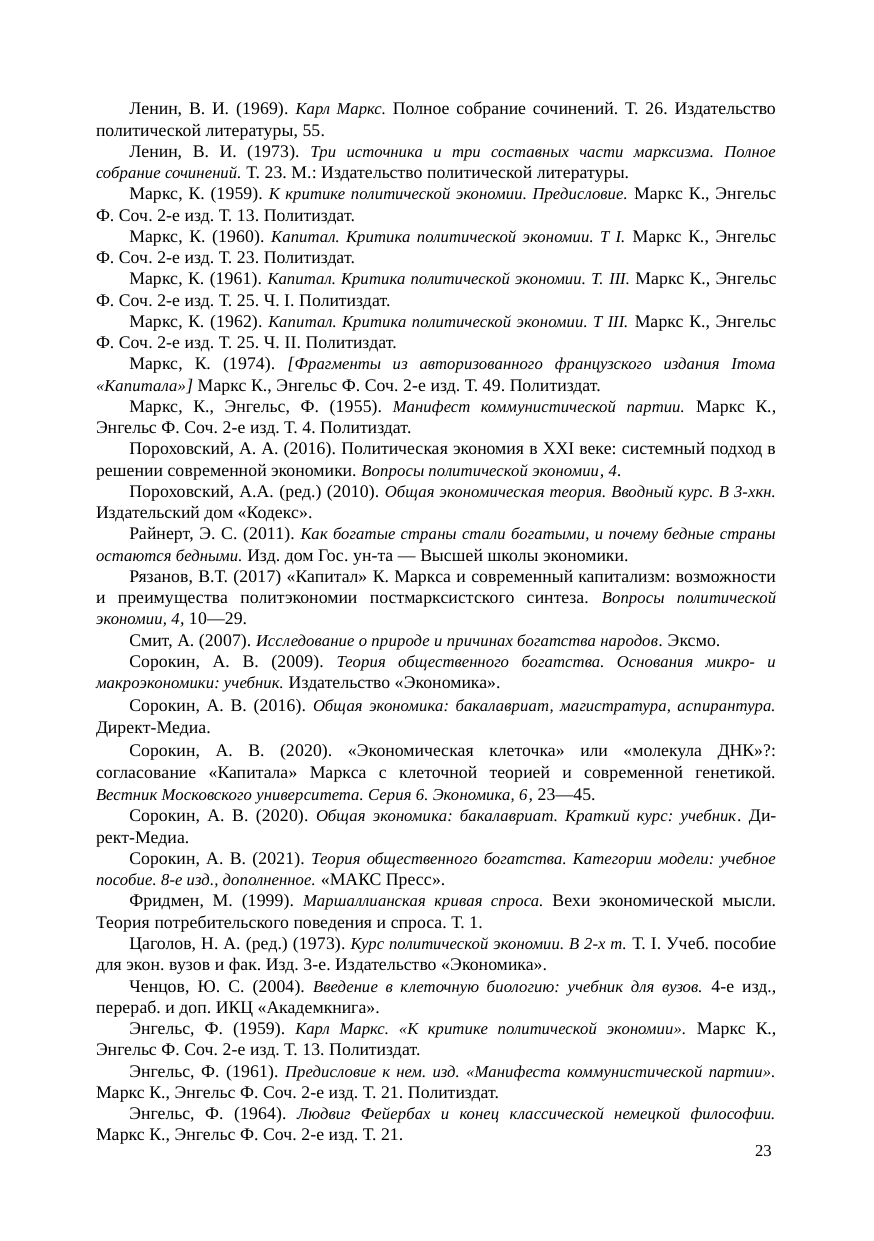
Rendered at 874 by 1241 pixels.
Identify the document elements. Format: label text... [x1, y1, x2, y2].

text_box 23 [754, 1139, 776, 1158]
text_box Ленин, В. И. (1969). Карл Маркс. Полное собрание сочинений. Т. 26. Издательство политической литературы, 55. Ленин, В. И. (1973). Три источника и три составных части марксизма. Полное собрание сочинений. Т. 23. М.: Издательство политической литературы. Маркс, К. (1959). К критике политической экономии. Предисловие. Маркс К., Энгельс Ф. Соч. 2-е изд. Т. 13. Политиздат. Маркс, К. (1960). Капитал. Критика политической экономии. Т I. Маркс К., Энгельс Ф. Соч. 2-е изд. Т. 23. Политиздат. Маркс, К. (1961). Капитал. Критика политической экономии. Т. III. Маркс К., Энгельс Ф. Соч. 2-е изд. Т. 25. Ч. I. Политиздат. Маркс, К. (1962). Капитал. Критика политической экономии. Т III. Маркс К., Энгельс Ф. Соч. 2-е изд. Т. 25. Ч. II. Политиздат. Маркс, К. (1974). [Фрагменты из авторизованного французского издания Iтома «Капитала»] Маркс К., Энгельс Ф. Соч. 2-е изд. Т. 49. Политиздат. Маркс, К., Энгельс, Ф. (1955). Манифест коммунистической партии. Маркс К., Энгельс Ф. Соч. 2-е изд. Т. 4. Политиздат. Пороховский, А. А. (2016). Политическая экономия в XXI веке: системный подход в решении современной экономики. Вопросы политической экономии, 4. Пороховский, А.А. (ред.) (2010). Общая экономическая теория. Вводный курс. В 3-хкн. Издательский дом «Кодекс». Райнерт, Э. С. (2011). Как богатые страны стали богатыми, и почему бедные страны остаются бедными. Изд. дом Гос. ун-та — Высшей школы экономики. Рязанов, В.Т. (2017) «Капитал» К. Маркса и современный капитализм: возможности и преимущества политэкономии постмарксистского синтеза. Вопросы политической экономии, 4, 10—29. Смит, А. (2007). Исследование о природе и причинах богатства народов. Эксмо. Сорокин, А. В. (2009). Теория общественного богатства. Основания микро- и макроэкономики: учебник. Издательство «Экономика». Сорокин, А. В. (2016). Общая экономика: бакалавриат, магистратура, аспирантура. Директ-Медиа. Сорокин, А. В. (2020). «Экономическая клеточка» или «молекула ДНК»?: согласование «Капитала» Маркса с клеточной теорией и современной генетикой. Вестник Московского университета. Серия 6. Экономика, 6, 23—45. Сорокин, А. В. (2020). Общая экономика: бакалавриат. Краткий курс: учебник. Ди-рект-Медиа. Сорокин, А. В. (2021). Теория общественного богатства. Категории модели: учебное пособие. 8-е изд., дополненное. «МАКС Пресс». Фридмен, М. (1999). Маршаллианская кривая спроса. Вехи экономической мысли. Теория потребительского поведения и спроса. Т. 1. Цаголов, Н. А. (ред.) (1973). Курс политической экономии. В 2-х т. Т. I. Учеб. пособие для экон. вузов и фак. Изд. 3-е. Издательство «Экономика». Ченцов, Ю. С. (2004). Введение в клеточную биологию: учебник для вузов. 4-е изд., перераб. и доп. ИКЦ «Академкнига». Энгельс, Ф. (1959). Карл Маркс. «К критике политической экономии». Маркс К., Энгельс Ф. Соч. 2-е изд. Т. 13. Политиздат. Энгельс, Ф. (1961). Предисловие к нем. изд. «Манифеста коммунистической партии». Маркс К., Энгельс Ф. Соч. 2-е изд. Т. 21. Политиздат. Энгельс, Ф. (1964). Людвиг Фейербах и конец классической немецкой философии. Маркс К., Энгельс Ф. Соч. 2-е изд. Т. 21. [96, 96, 777, 1128]
